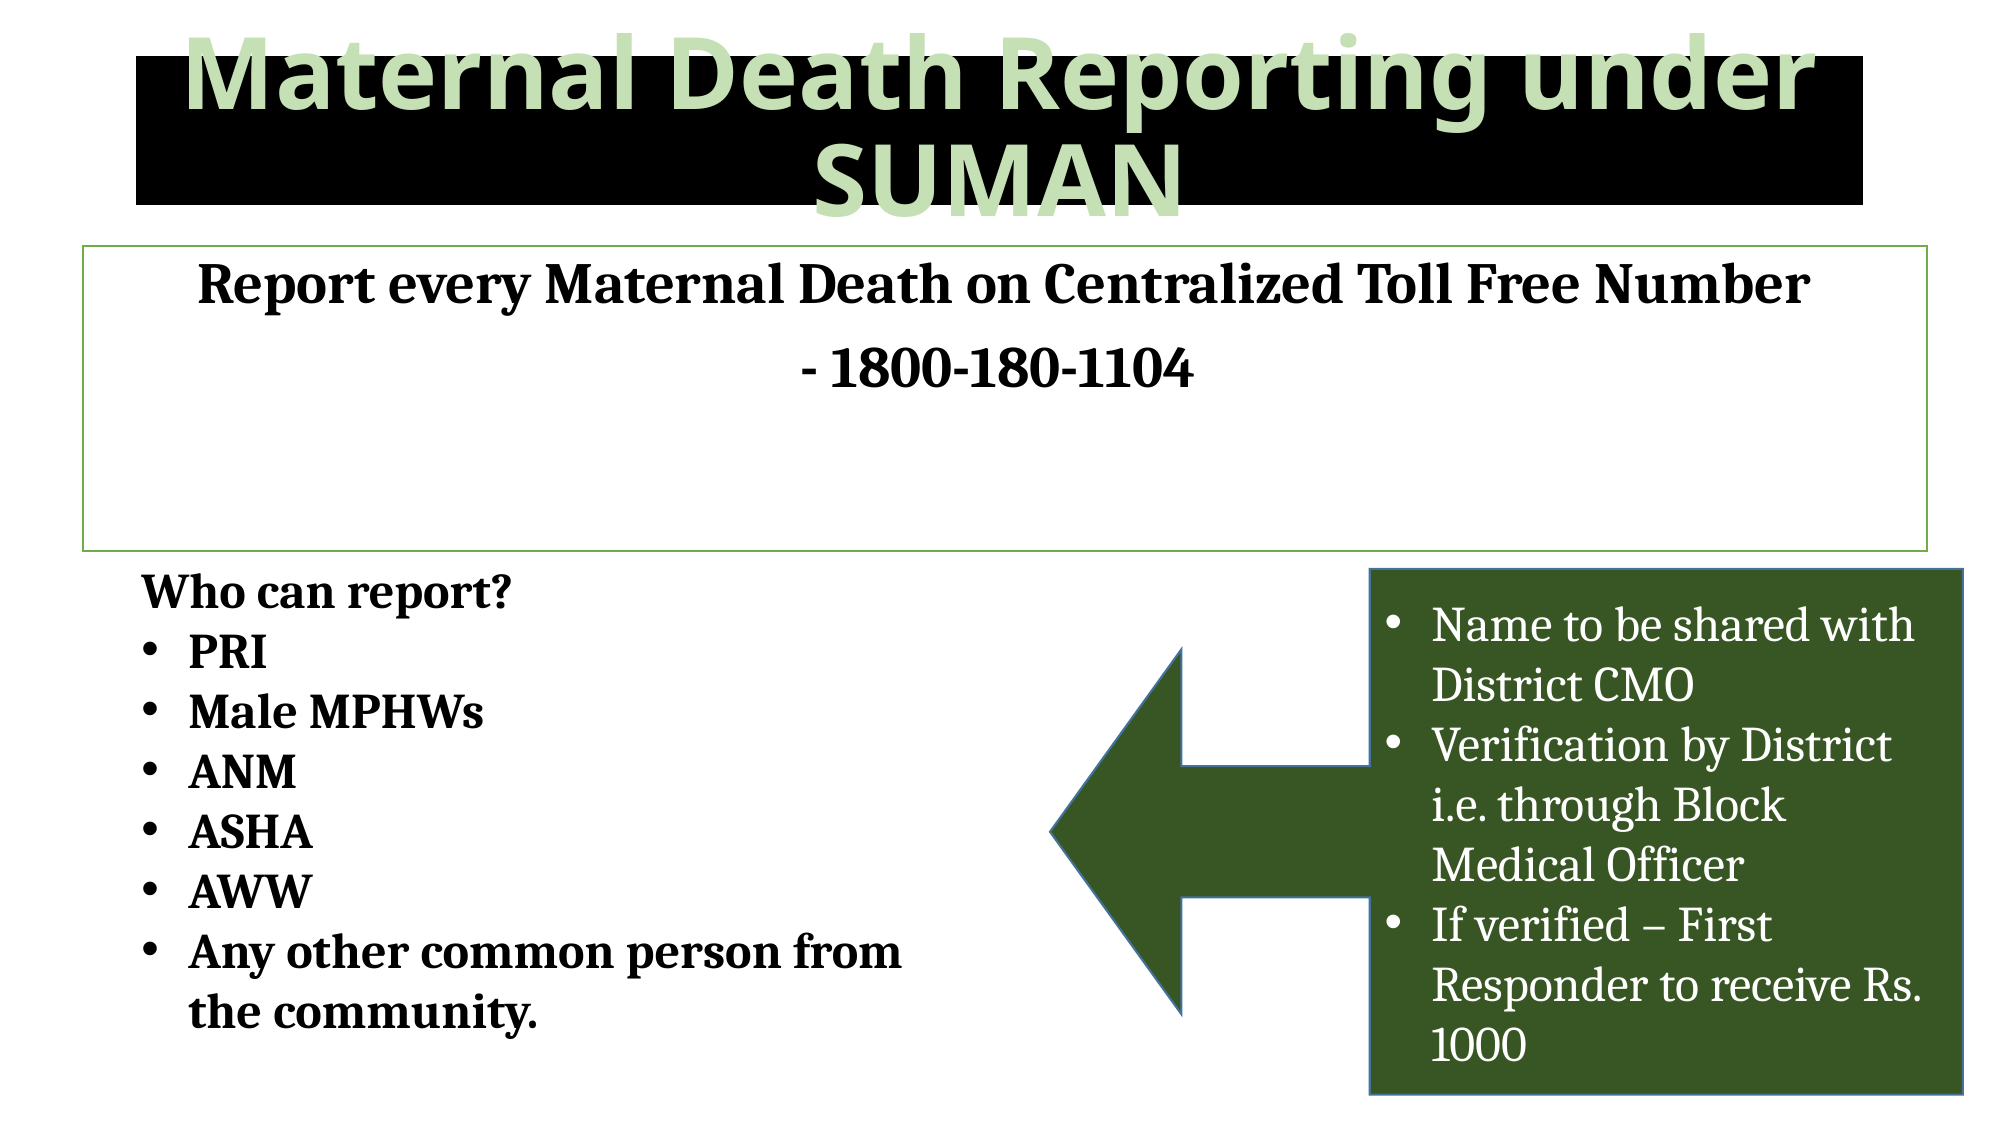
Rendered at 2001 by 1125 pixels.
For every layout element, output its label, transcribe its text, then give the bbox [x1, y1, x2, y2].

text_box Name to be shared with District CMO Verification by District i.e. through Block Medical Officer If verified – First Responder to receive Rs. 1000 [1048, 567, 1964, 1096]
title Maternal Death Reporting under SUMAN [136, 56, 1863, 205]
text_box Who can report? PRI Male MPHWs ANM ASHA AWW Any other common person from the community. [51, 550, 999, 1125]
list Report every Maternal Death on Centralized Toll Free Number - 1800-180-1104 [82, 245, 1928, 552]
